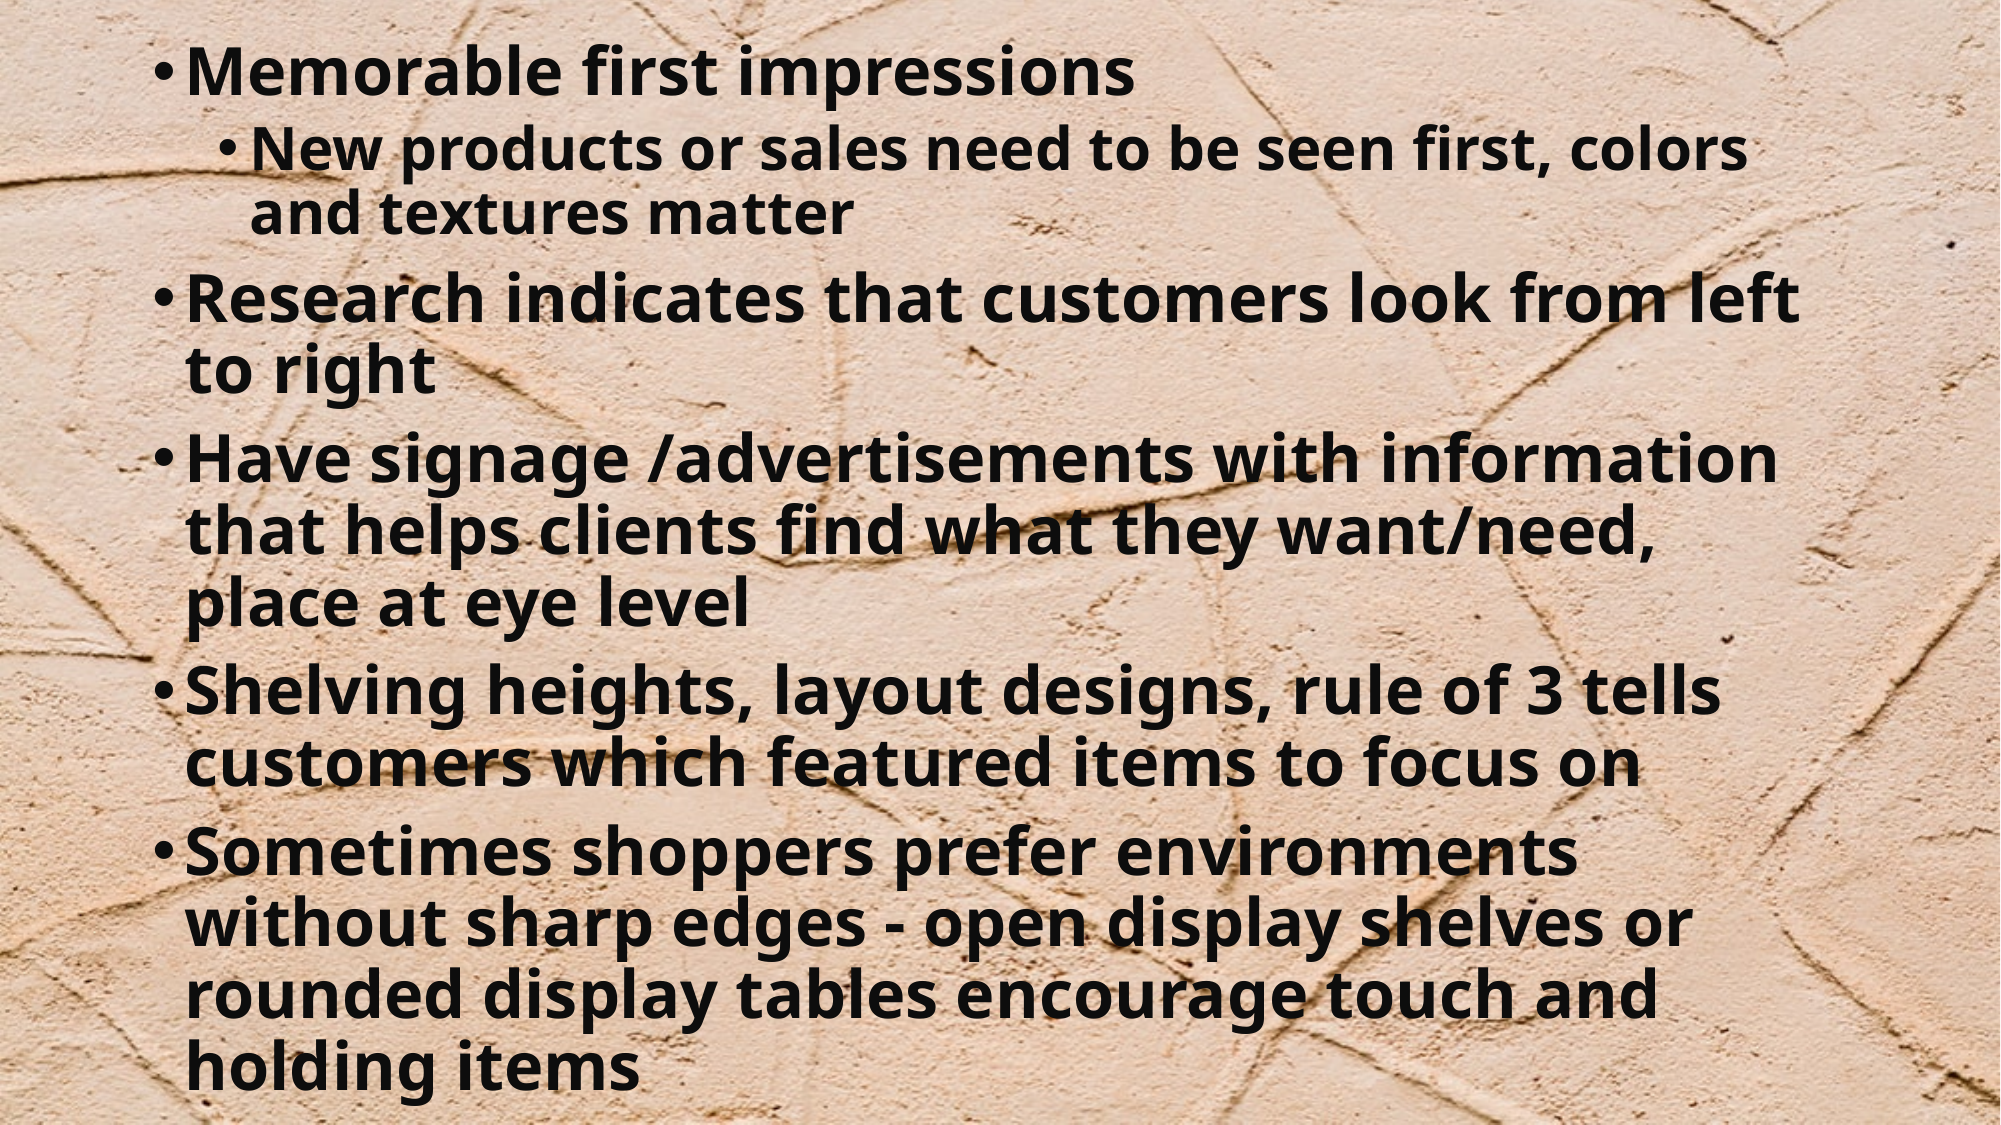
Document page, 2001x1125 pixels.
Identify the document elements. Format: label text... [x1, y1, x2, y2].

picture [0, 0, 2001, 1125]
list Memorable first impressions New products or sales need to be seen first, colors and textures matter Research indicates that customers look from left to right Have signage /advertisements with information that helps clients find what they want/need, place at eye level Shelving heights, layout designs, rule of 3 tells customers which featured items to focus on Sometimes shoppers prefer environments without sharp edges - open display shelves or rounded display tables encourage touch and holding items [137, 30, 1863, 1125]
